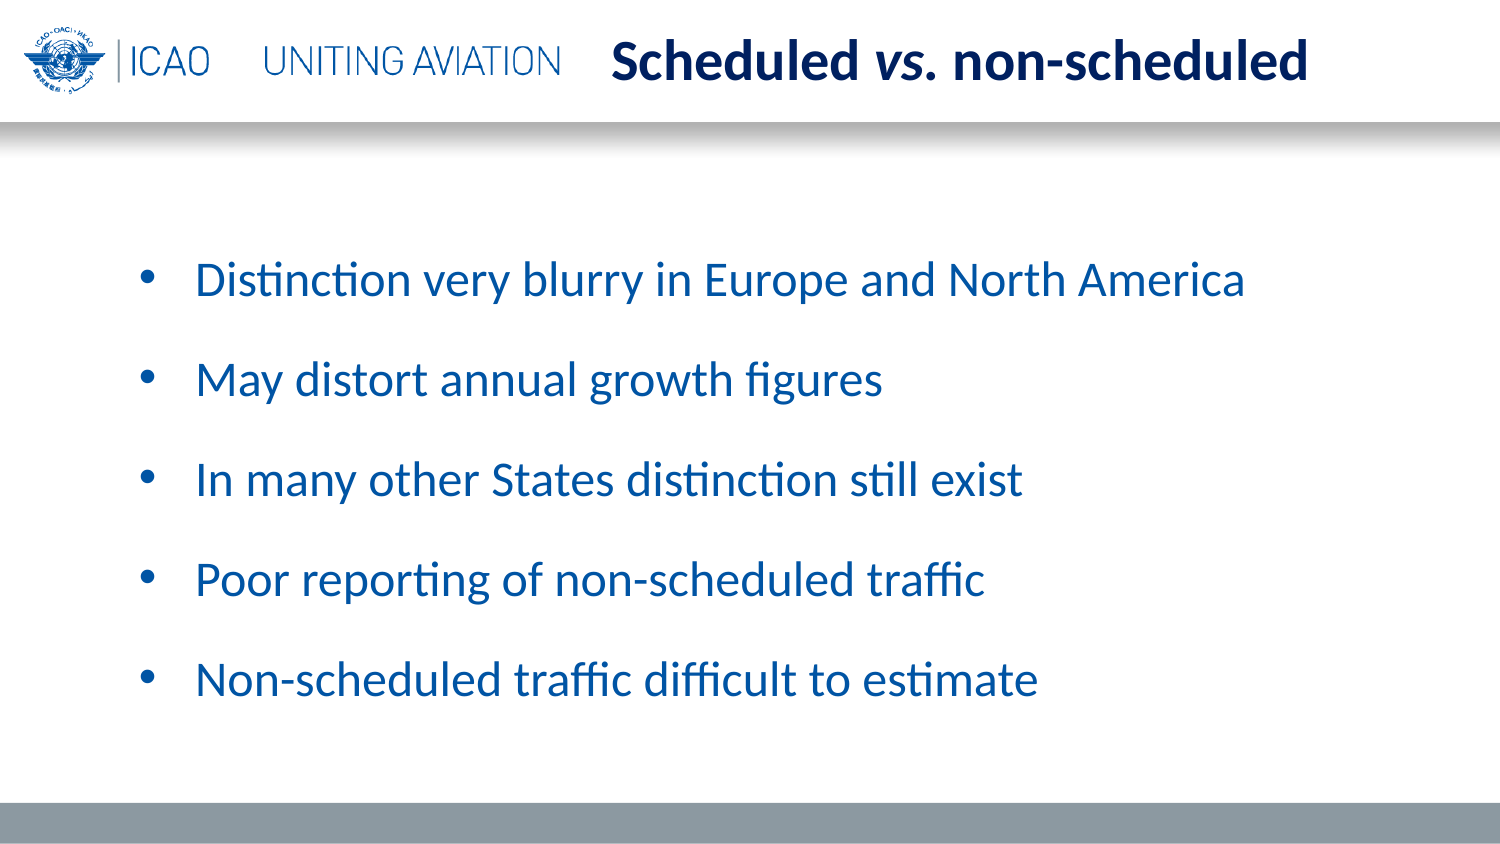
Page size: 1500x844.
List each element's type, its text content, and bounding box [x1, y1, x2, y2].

list Distinction very blurry in Europe and North America May distort annual growth figures In many other States distinction still exist Poor reporting of non-scheduled traffic Non-scheduled traffic difficult to estimate [123, 209, 1399, 742]
picture [0, 0, 1500, 161]
text_box Scheduled vs. non-scheduled [594, 0, 1500, 122]
